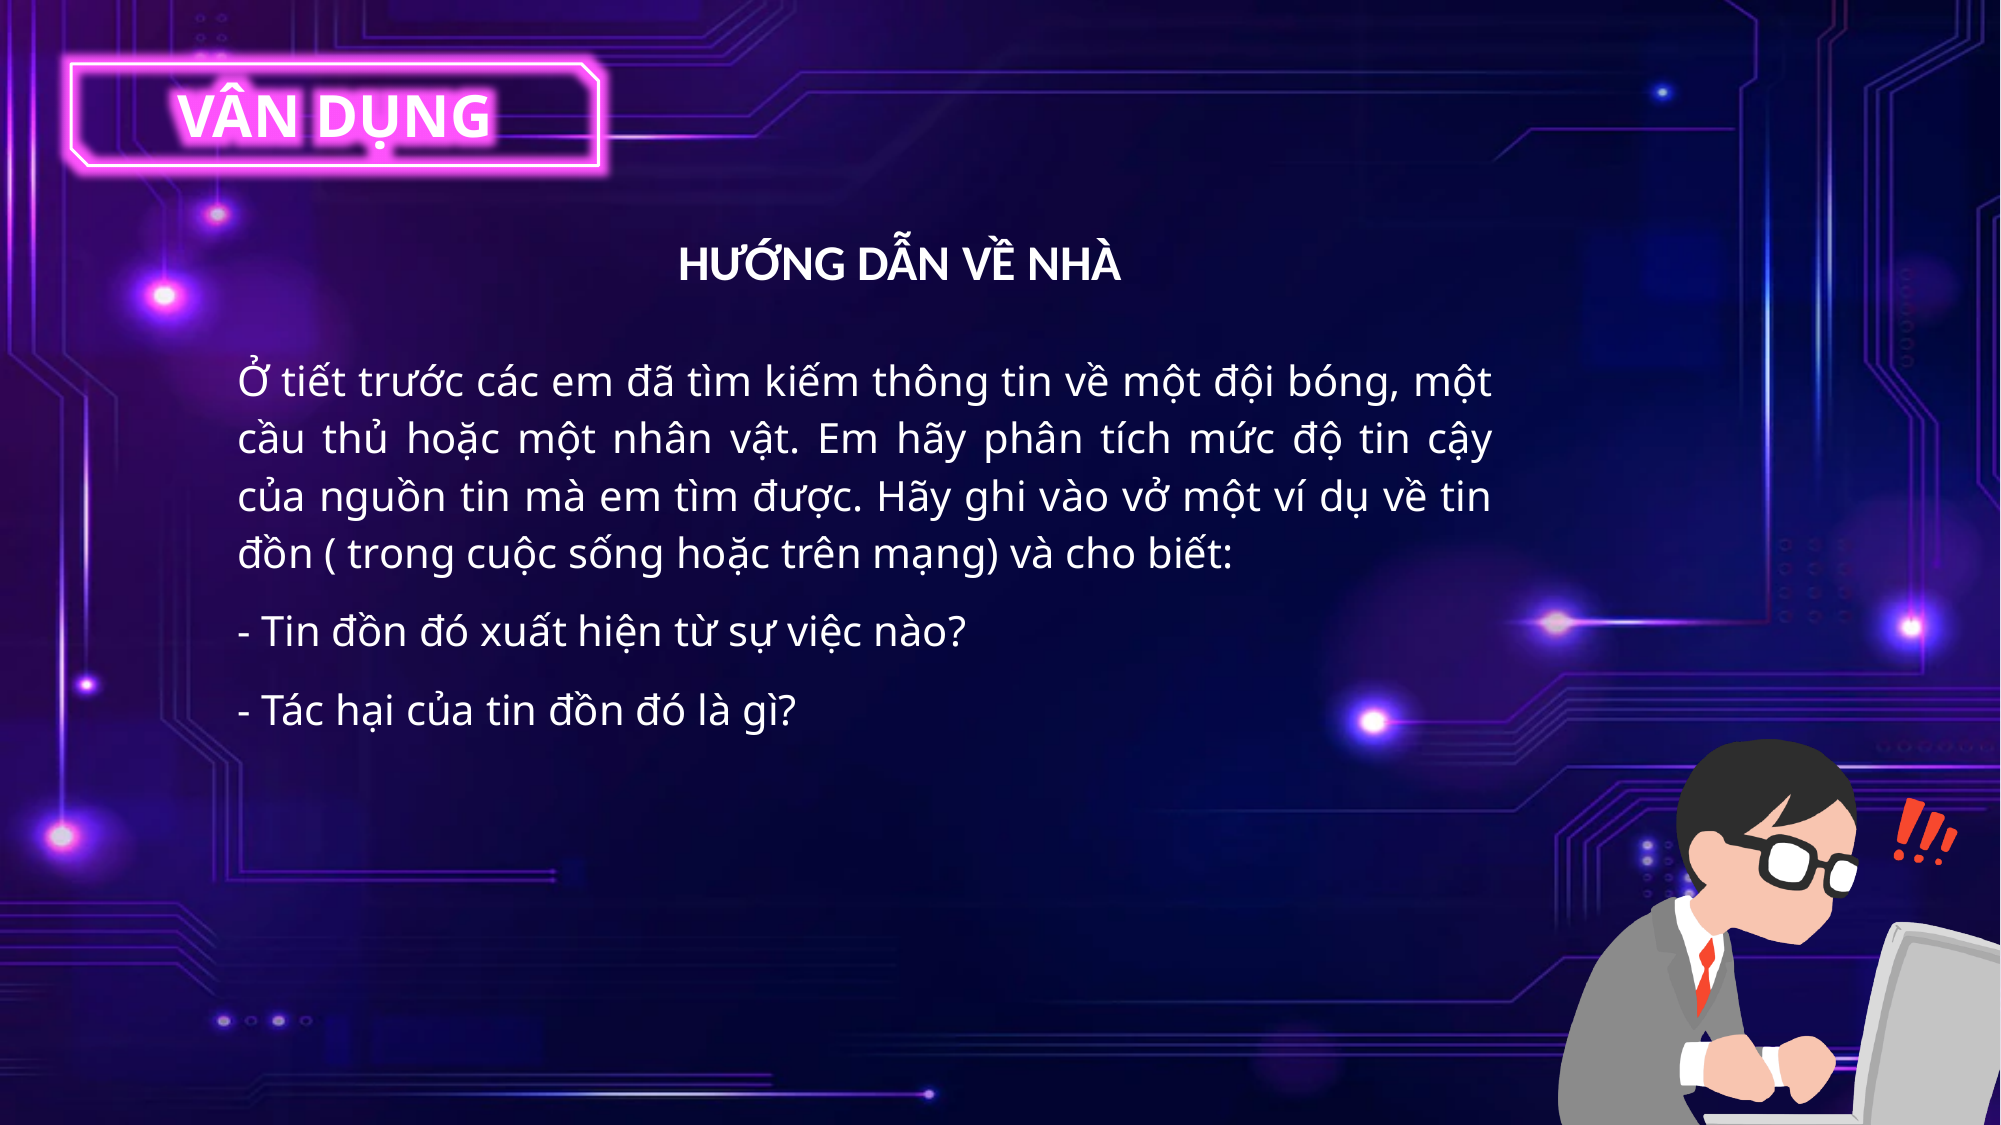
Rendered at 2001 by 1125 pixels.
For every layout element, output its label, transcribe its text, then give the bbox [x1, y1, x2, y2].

text_box Ở tiết trước các em đã tìm kiếm thông tin về một đội bóng, một cầu thủ hoặc một nhân vật. Em hãy phân tích mức độ tin cậy của nguồn tin mà em tìm được. Hãy ghi vào vở một ví dụ về tin đồn ( trong cuộc sống hoặc trên mạng) và cho biết: - Tin đồn đó xuất hiện từ sự việc nào? - Tác hại của tin đồn đó là gì? [222, 339, 1508, 741]
picture [0, 0, 2001, 1125]
text_box VÂN DỤNG [71, 63, 599, 166]
text_box HƯỚNG DẪN VỀ NHÀ [663, 222, 1237, 298]
